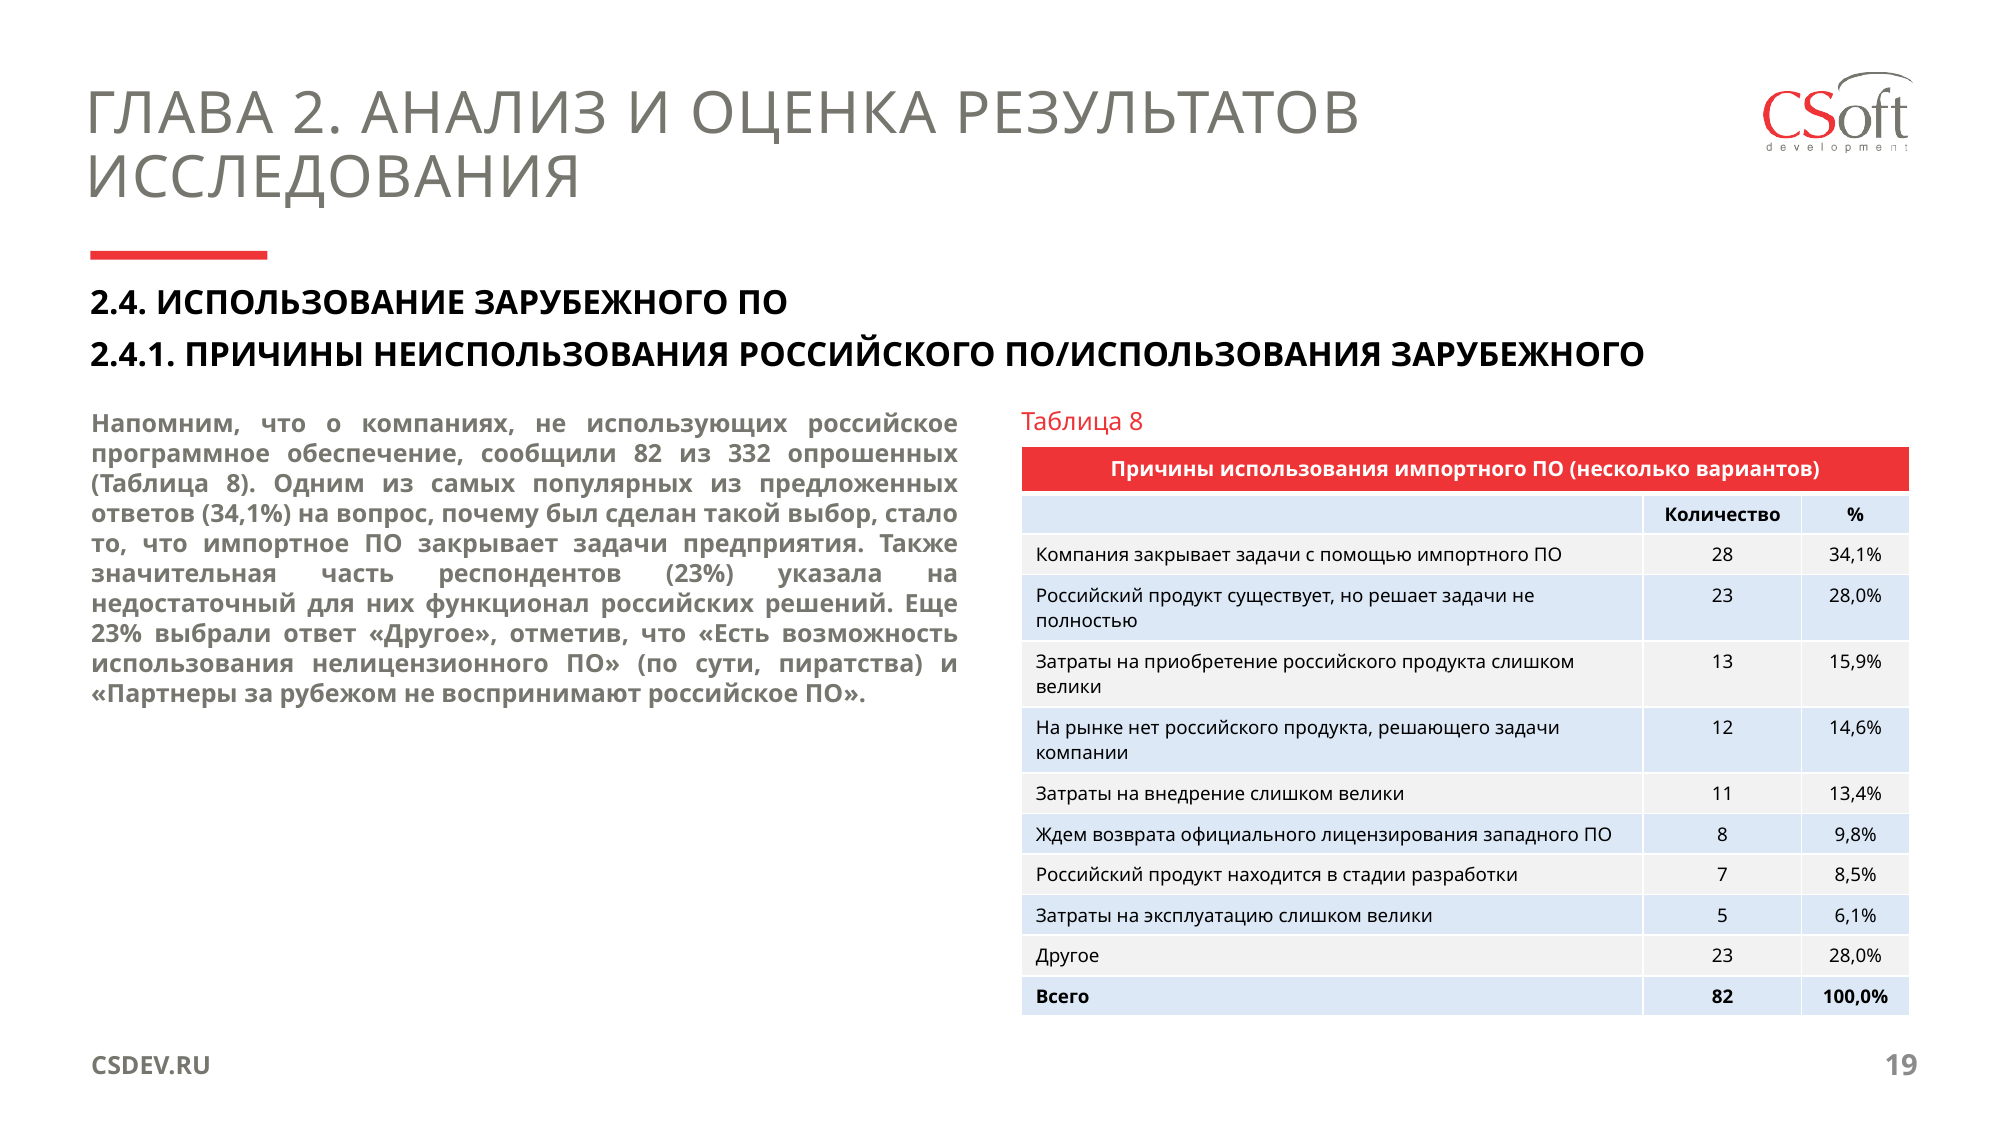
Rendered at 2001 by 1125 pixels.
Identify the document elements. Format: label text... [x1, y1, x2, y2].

list Напомним, что о компаниях, не использующих российское программное обеспечение, сообщили 82 из 332 опрошенных (Таблица 8). Одним из самых популярных из предложенных ответов (34,1%) на вопрос, почему был сделан такой выбор, стало то, что импортное ПО закрывает задачи предприятия. Также значительная часть респондентов (23%) указала на недостаточный для них функционал российских решений. Еще 23% выбрали ответ «Другое», отметив, что «Есть возможность использования нелицензионного ПО» (по сути, пиратства) и «Партнеры за рубежом не воспринимают российское ПО». [76, 400, 975, 952]
table_header Причины использования импортного ПО (несколько вариантов) [1022, 447, 1909, 491]
table_cell 28 [1644, 535, 1801, 574]
text_box Таблица 8 [1006, 397, 1166, 445]
table_cell 100,0% [1802, 977, 1909, 1015]
table_cell 9,8% [1802, 814, 1909, 853]
table_cell [1022, 496, 1642, 533]
table_cell % [1802, 496, 1909, 533]
table_cell Затраты на эксплуатацию слишком велики [1022, 895, 1642, 934]
table_cell 13 [1644, 642, 1801, 706]
table_cell Российский продукт находится в стадии разработки [1022, 855, 1642, 894]
table_cell 6,1% [1802, 895, 1909, 934]
table_cell На рынке нет российского продукта, решающего задачи компании [1022, 708, 1642, 772]
list ГЛАВА 2. АНАЛИЗ И ОЦЕНКА РЕЗУЛЬТАТОВ ИССЛЕДОВАНИЯ [70, 76, 1820, 124]
table_cell 28,0% [1802, 575, 1909, 640]
table_cell 5 [1644, 895, 1801, 934]
table_cell Российский продукт существует, но решает задачи не полностью [1022, 575, 1642, 640]
table_cell Затраты на внедрение слишком велики [1022, 774, 1642, 813]
table_cell 28,0% [1802, 936, 1909, 975]
text_box [90, 250, 268, 260]
table_cell Другое [1022, 936, 1642, 975]
table_cell Всего [1022, 977, 1642, 1015]
table_cell 34,1% [1802, 535, 1909, 574]
picture [1763, 72, 1914, 151]
table_cell 8 [1644, 814, 1801, 853]
table_cell 7 [1644, 855, 1801, 894]
table_cell 23 [1644, 575, 1801, 640]
table_cell Компания закрывает задачи с помощью импортного ПО [1022, 535, 1642, 574]
table_cell 12 [1644, 708, 1801, 772]
list 2.4. ИСПОЛЬЗОВАНИЕ ЗАРУБЕЖНОГО ПО 2.4.1. ПРИЧИНЫ НЕИСПОЛЬЗОВАНИЯ РОССИЙСКОГО ПО/ИСПОЛЬЗОВАНИЯ ЗАРУБЕЖНОГО [75, 282, 1929, 323]
table_cell Ждем возврата официального лицензирования западного ПО [1022, 814, 1642, 853]
table_cell 82 [1644, 977, 1801, 1015]
table_cell 14,6% [1802, 708, 1909, 772]
table_cell 23 [1644, 936, 1801, 975]
table_cell Затраты на приобретение российского продукта слишком велики [1022, 642, 1642, 706]
table_cell 11 [1644, 774, 1801, 813]
table_cell Количество [1644, 496, 1801, 533]
list CSDEV.RU [76, 1046, 277, 1087]
table_cell 13,4% [1802, 774, 1909, 813]
table_cell 15,9% [1802, 642, 1909, 706]
table_cell 8,5% [1802, 855, 1909, 894]
